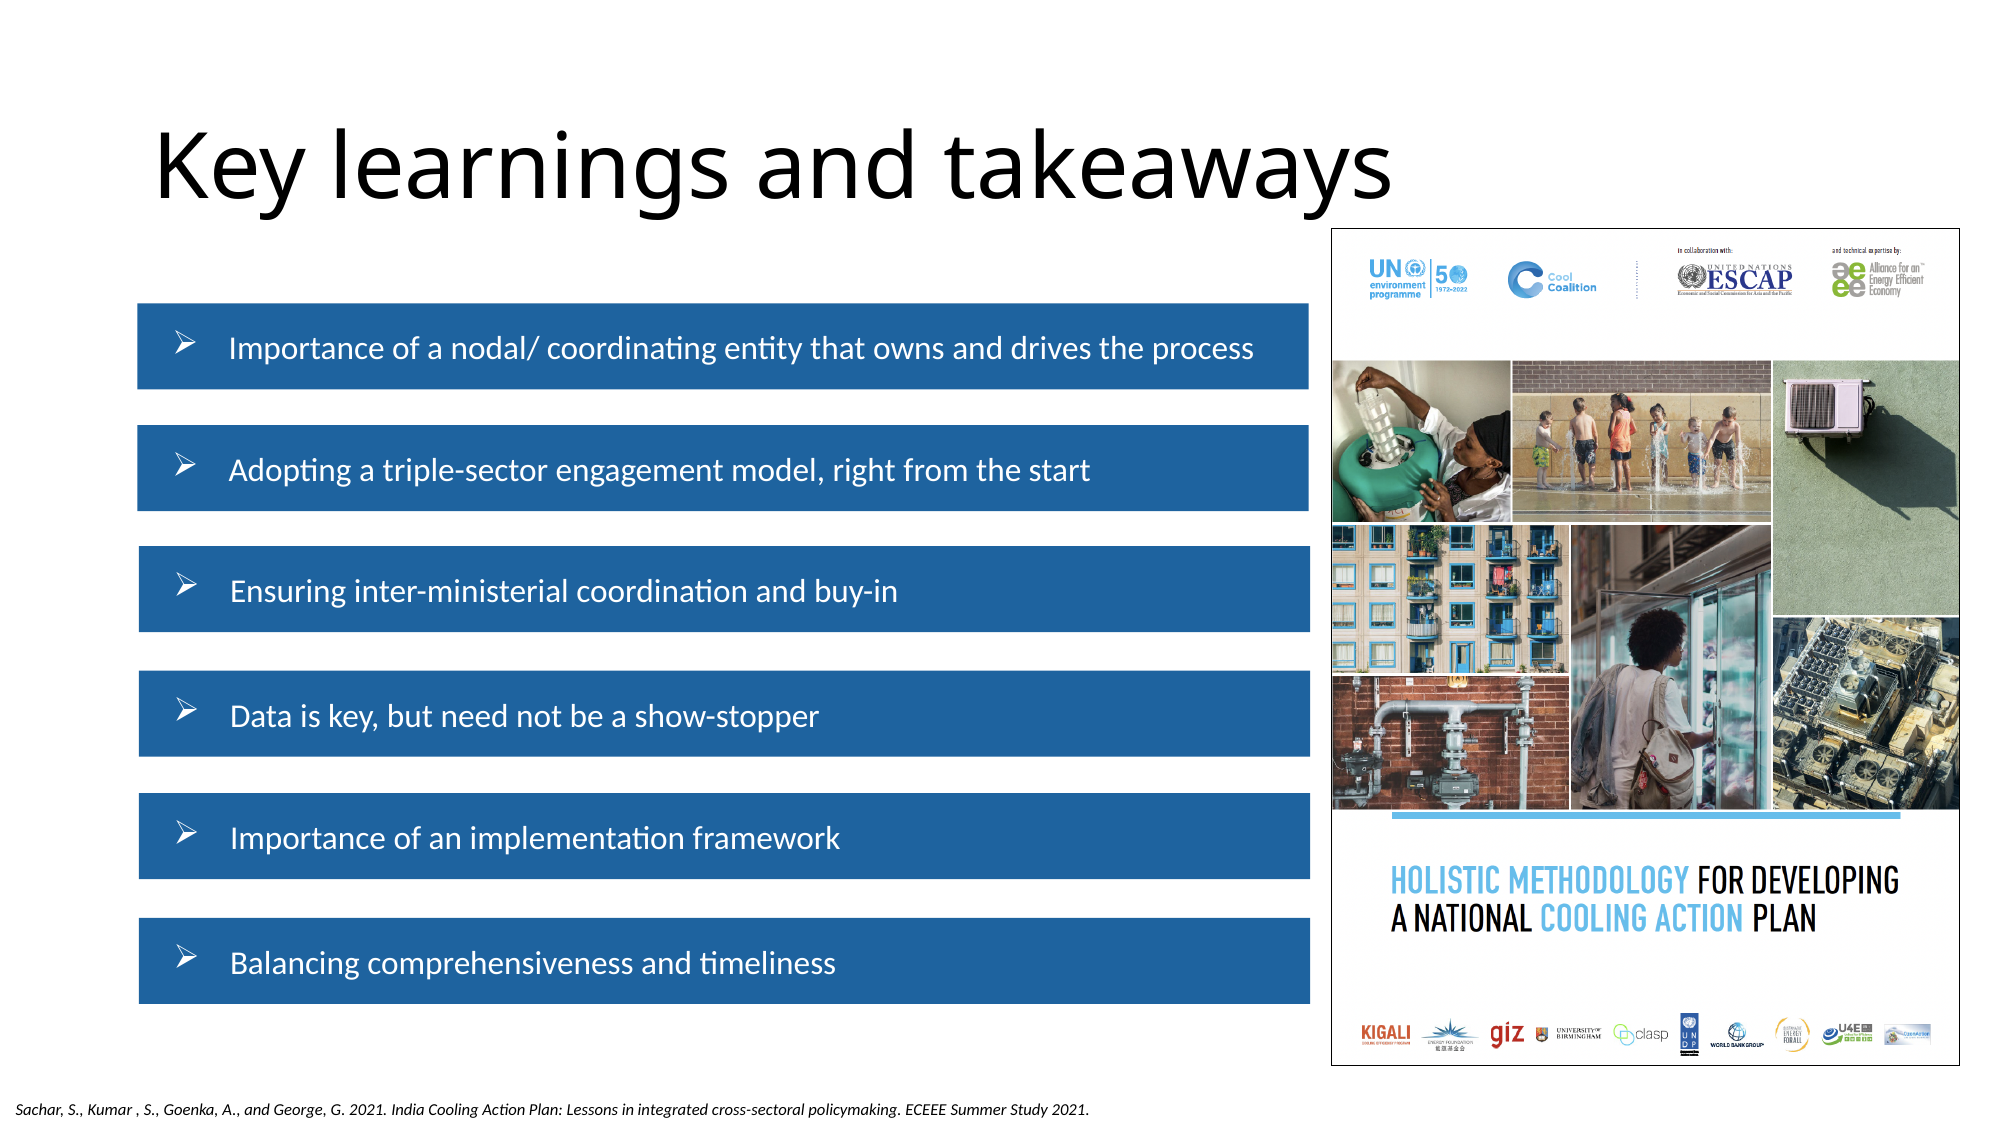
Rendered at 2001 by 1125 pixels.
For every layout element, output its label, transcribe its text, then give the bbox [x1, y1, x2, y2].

text_box Balancing comprehensiveness and timeliness [138, 917, 1311, 1004]
text_box Data is key, but need not be a show-stopper [138, 670, 1311, 757]
text_box Ensuring inter-ministerial coordination and buy-in [138, 546, 1311, 633]
text_box Adopting a triple-sector engagement model, right from the start [137, 425, 1309, 512]
picture [1331, 228, 1960, 1066]
title Key learnings and takeaways [137, 59, 1863, 278]
text_box Importance of an implementation framework [138, 793, 1311, 880]
text_box Sachar, S., Kumar , S., Goenka, A., and George, G. 2021. India Cooling Action Plan: Lessons in integrated cross-sectoral policymaking. ECEEE Summer Study 2021. [0, 1091, 1327, 1125]
text_box Importance of a nodal/ coordinating entity that owns and drives the process [137, 303, 1309, 390]
